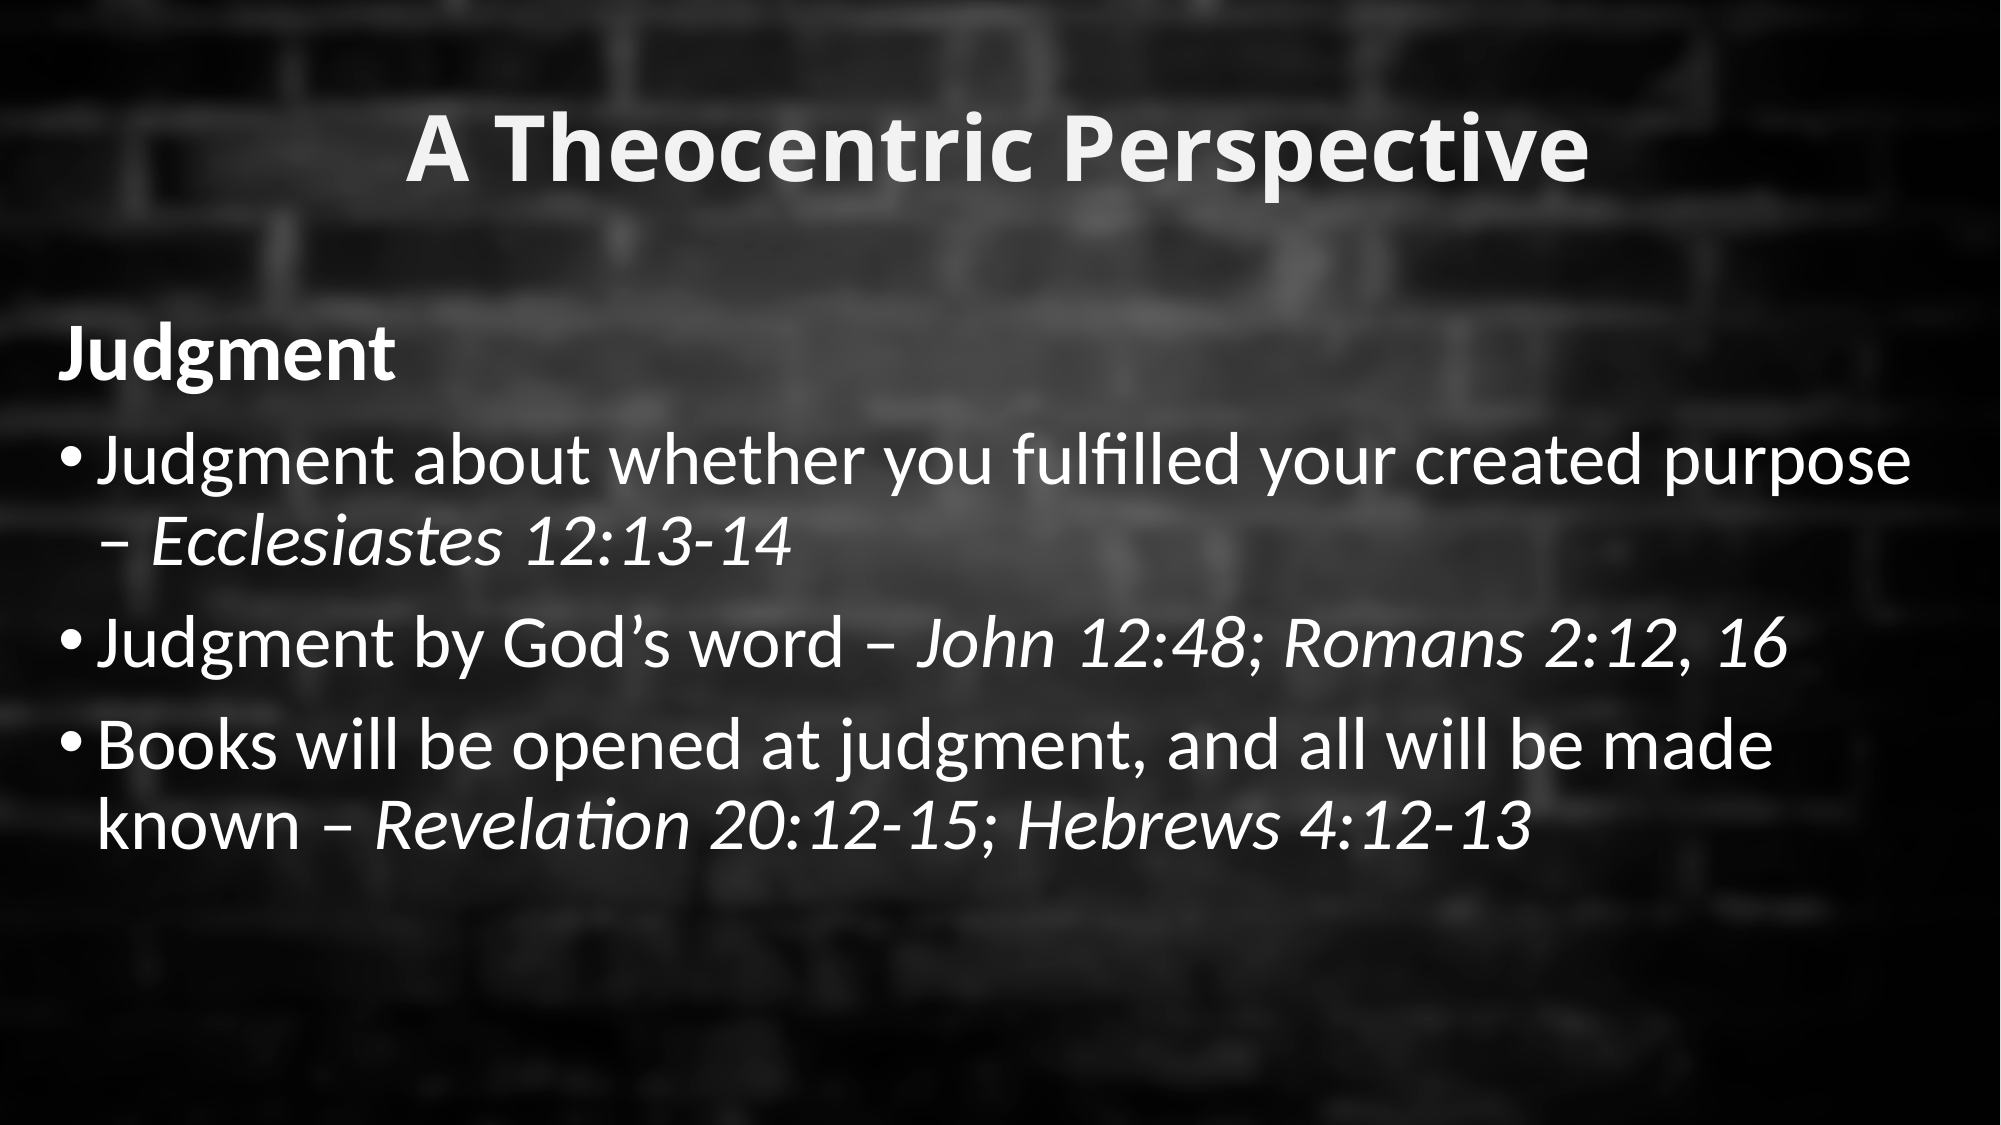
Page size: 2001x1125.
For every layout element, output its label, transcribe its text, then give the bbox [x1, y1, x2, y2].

picture [0, 0, 2001, 1125]
title A Theocentric Perspective [137, 43, 1863, 261]
list Judgment Judgment about whether you fulfilled your created purpose – Ecclesiastes 12:13-14 Judgment by God’s word – John 12:48; Romans 2:12, 16 Books will be opened at judgment, and all will be made known – Revelation 20:12-15; Hebrews 4:12-13 [44, 301, 1956, 1082]
